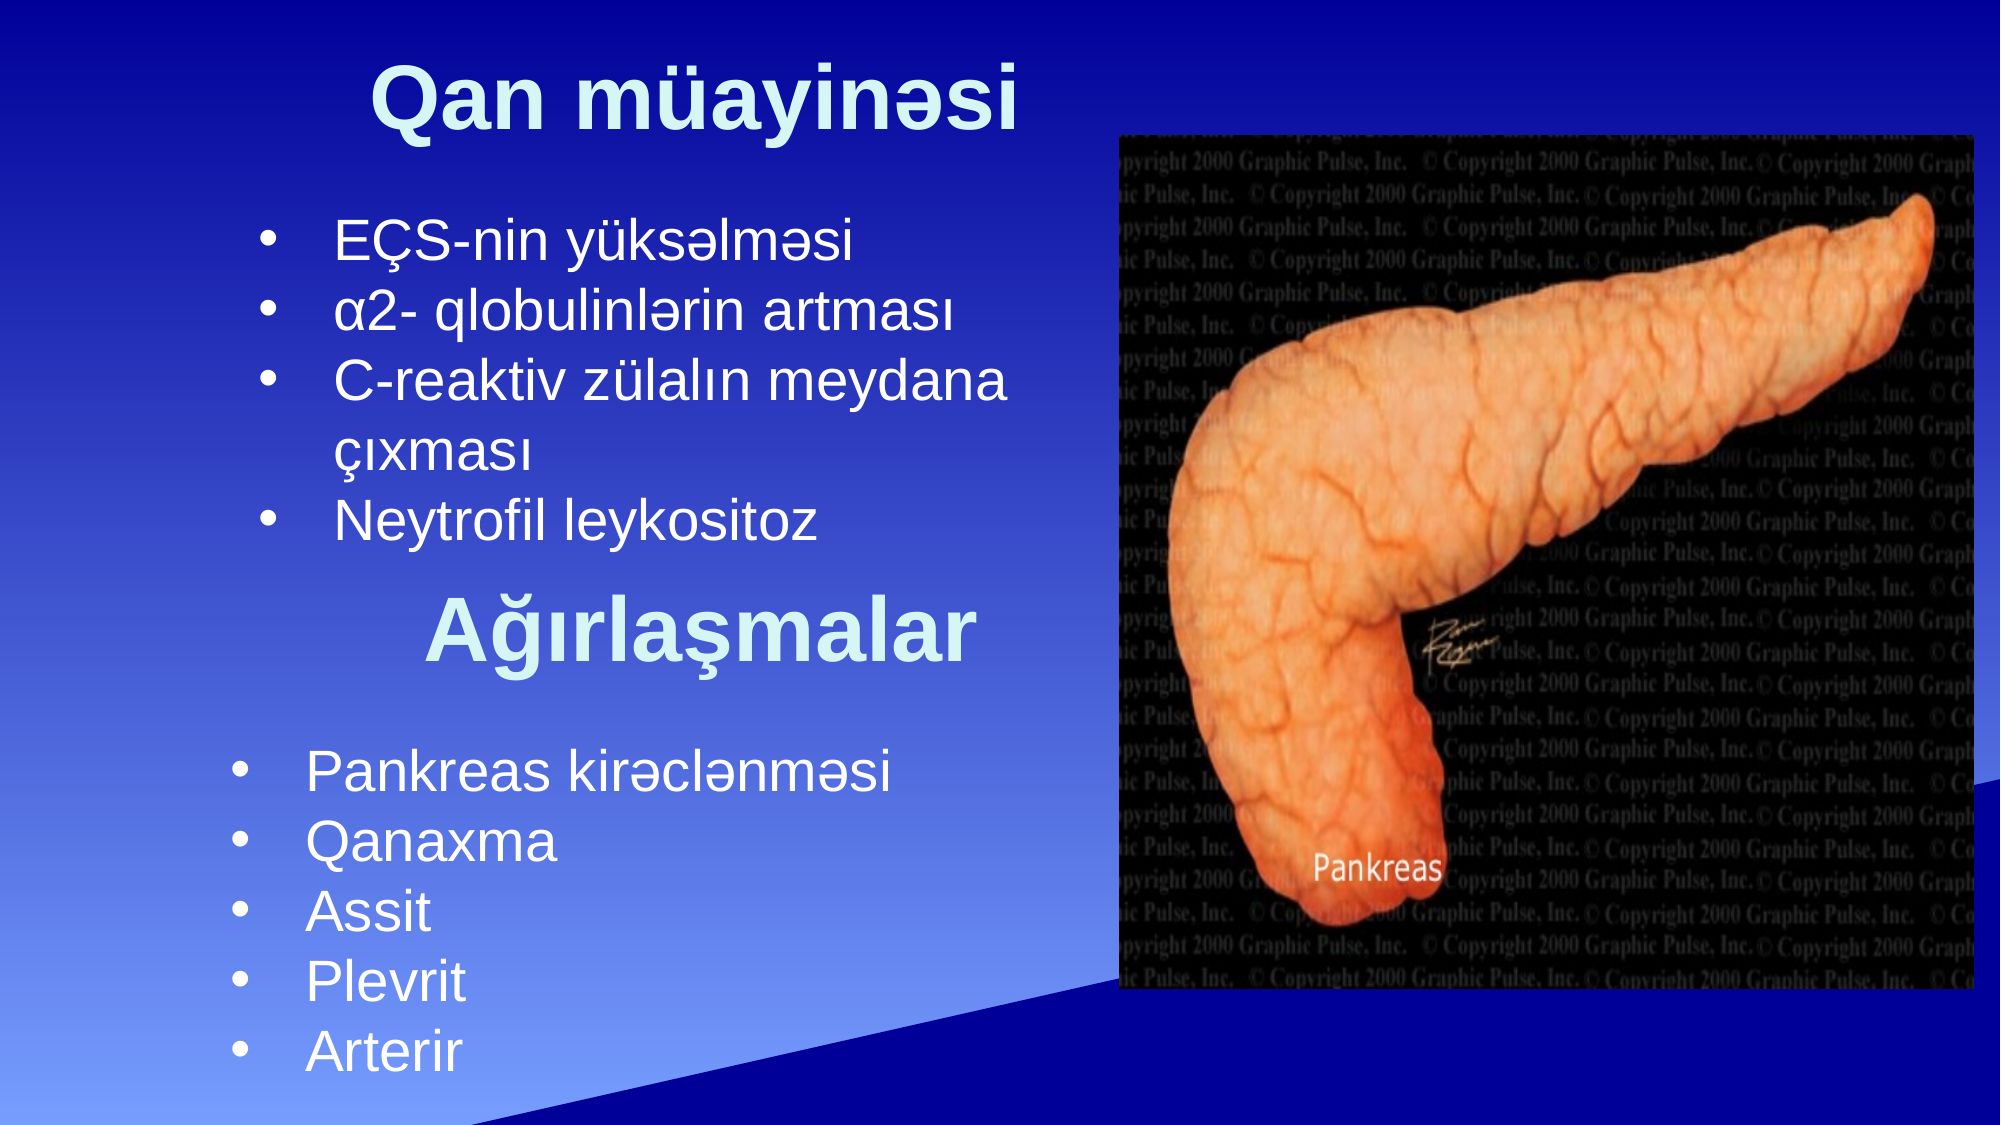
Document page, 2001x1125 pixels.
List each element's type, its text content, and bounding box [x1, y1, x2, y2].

text_box EÇS-nin yüksəlməsi α2- qlobulinlərin artması C-reaktiv zülalın meydana çıxması Neytrofil leykositoz [243, 194, 1119, 562]
text_box Pankreas kirəclənməsi Qanaxma Assit Plevrit Arterir [215, 726, 908, 1091]
text_box Ağırlaşmalar [145, 562, 1119, 688]
text_box Qan müayinəsi [26, 30, 1366, 156]
picture [1119, 135, 1974, 989]
